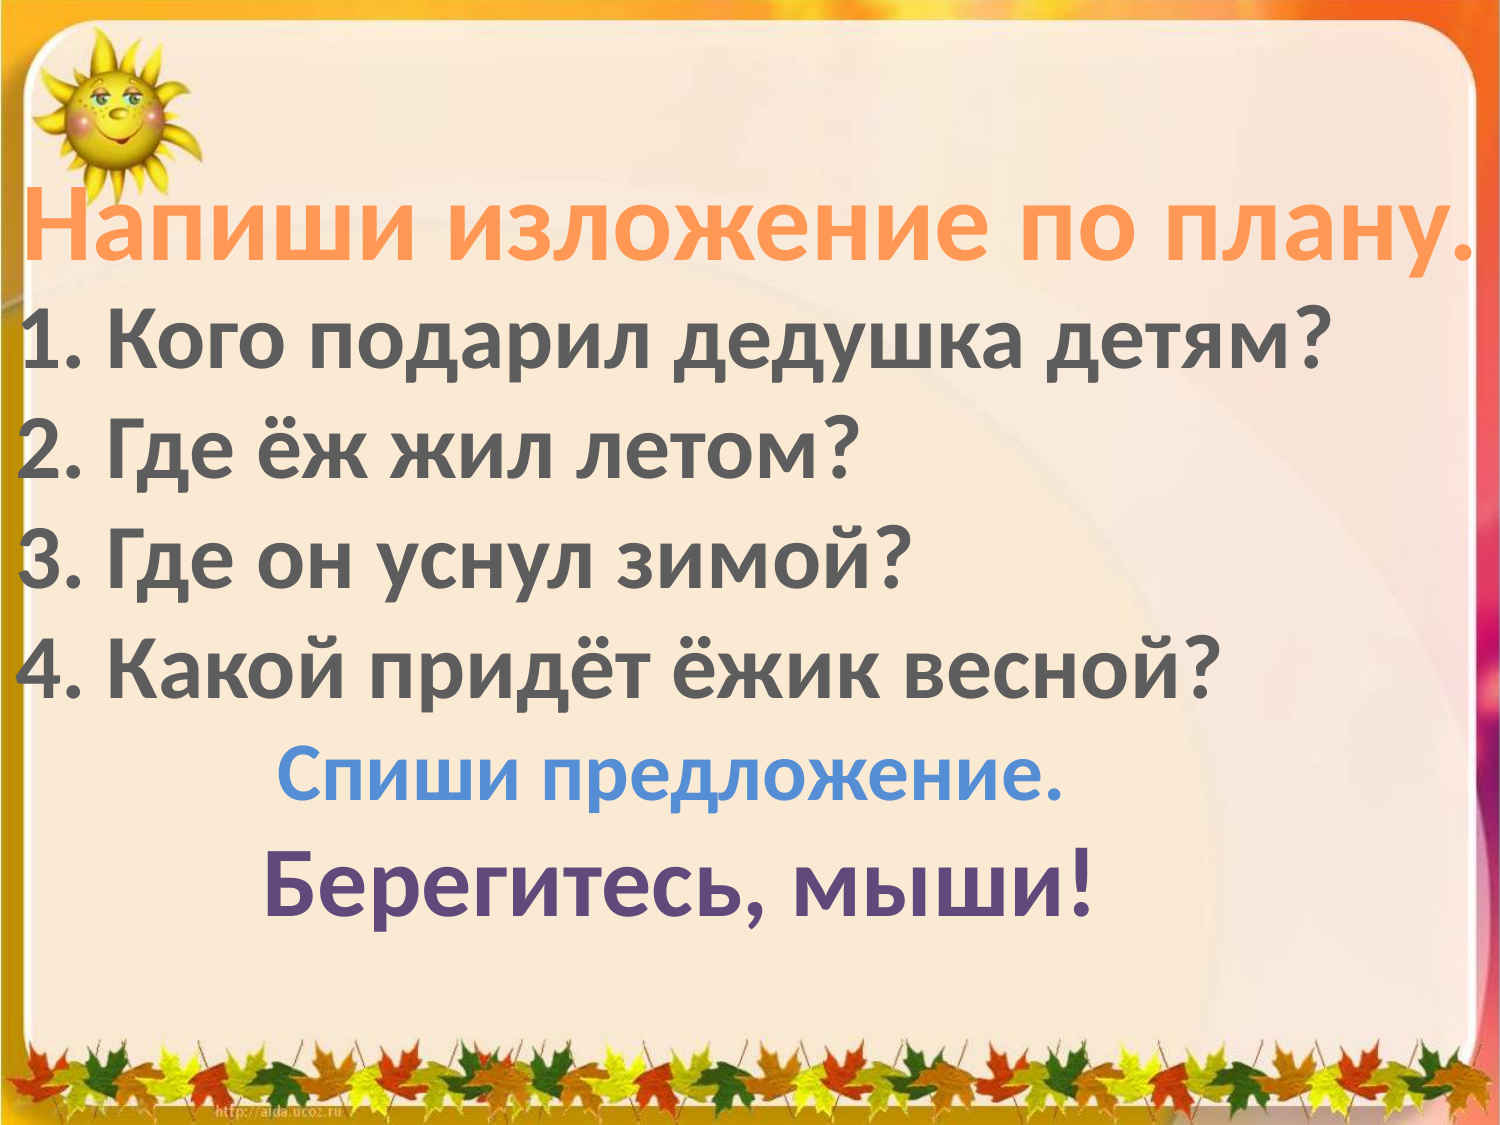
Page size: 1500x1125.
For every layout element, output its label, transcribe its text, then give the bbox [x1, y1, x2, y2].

text_box Напиши изложение по плану. [6, 140, 1495, 291]
text_box 1. Кого подарил дедушка детям? 2. Где ёж жил летом? 3. Где он уснул зимой? 4. Какой придёт ёжик весной? Спиши предложение. Берегитесь, мыши! [0, 269, 1489, 945]
picture [0, 0, 1500, 1125]
